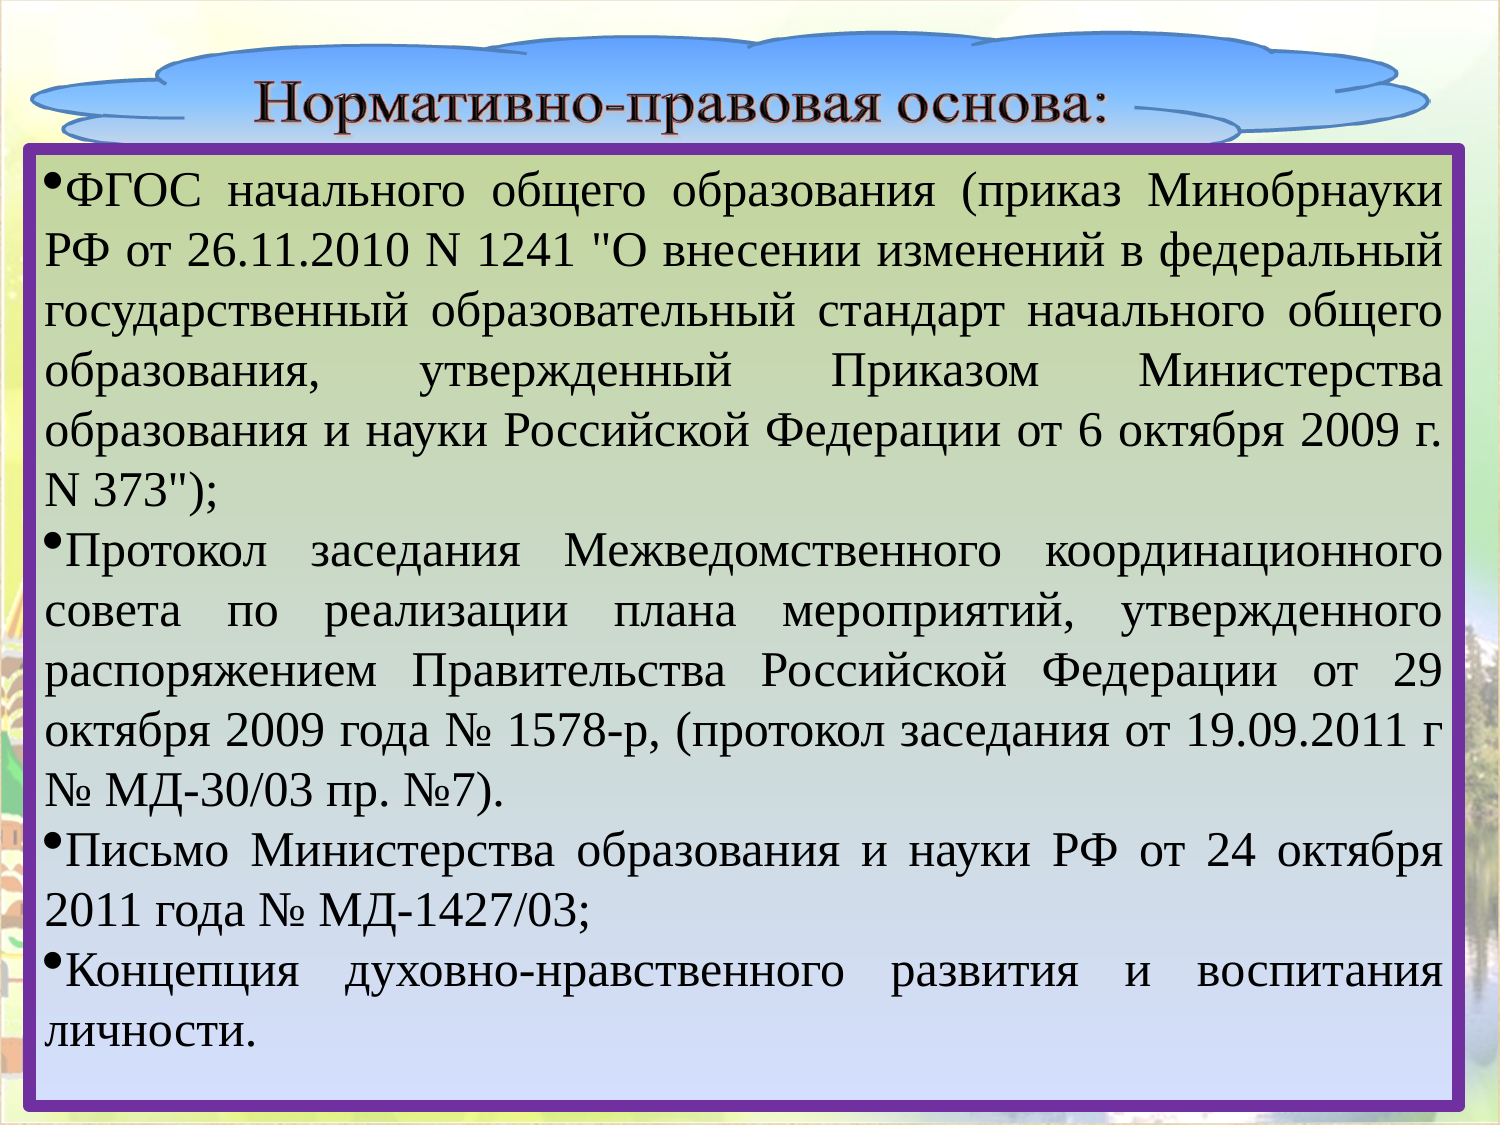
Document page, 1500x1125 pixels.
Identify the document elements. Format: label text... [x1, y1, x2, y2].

picture [29, 30, 1431, 197]
list ФГОС начального общего образования (приказ Минобрнауки РФ от 26.11.2010 N 1241 "О внесении изменений в федеральный государственный образовательный стандарт начального общего образования, утвержденный Приказом Министерства образования и науки Российской Федерации от 6 октября 2009 г. N 373"); Протокол заседания Межведомственного координационного совета по реализации плана мероприятий, утвержденного распоряжением Правительства Российской Федерации от 29 октября 2009 года № 1578-р, (протокол заседания от 19.09.2011 г № МД-30/03 пр. №7). Письмо Министерства образования и науки РФ от 24 октября 2011 года № МД-1427/03; Концепция духовно-нравственного развития и воспитания личности. [29, 149, 1459, 1106]
